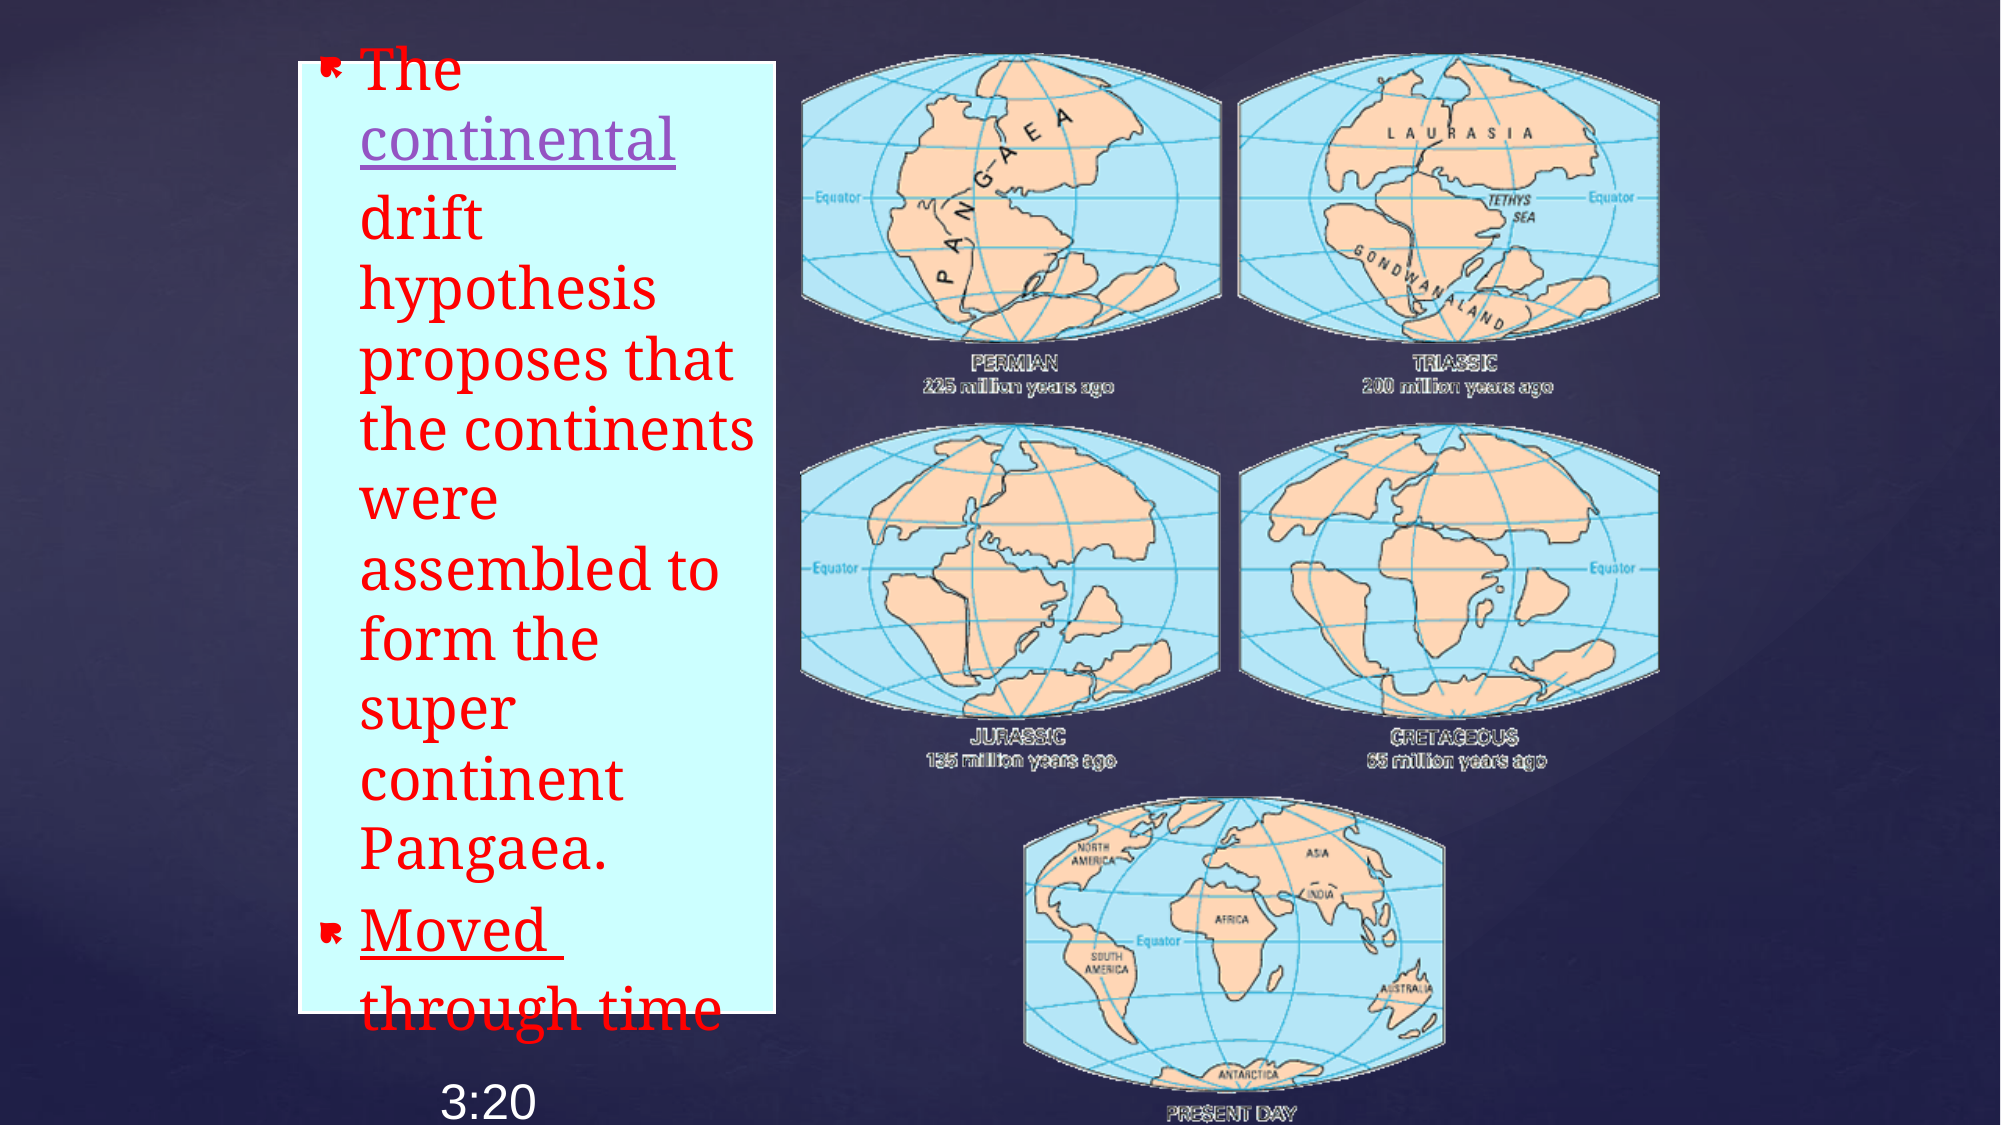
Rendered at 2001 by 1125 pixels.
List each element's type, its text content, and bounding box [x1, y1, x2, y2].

list The continental drift hypothesis proposes that the continents were assembled to form the super continent Pangaea. Moved through time [300, 62, 775, 1013]
picture [0, 52, 2001, 1125]
text_box 3:20 [425, 1062, 613, 1125]
